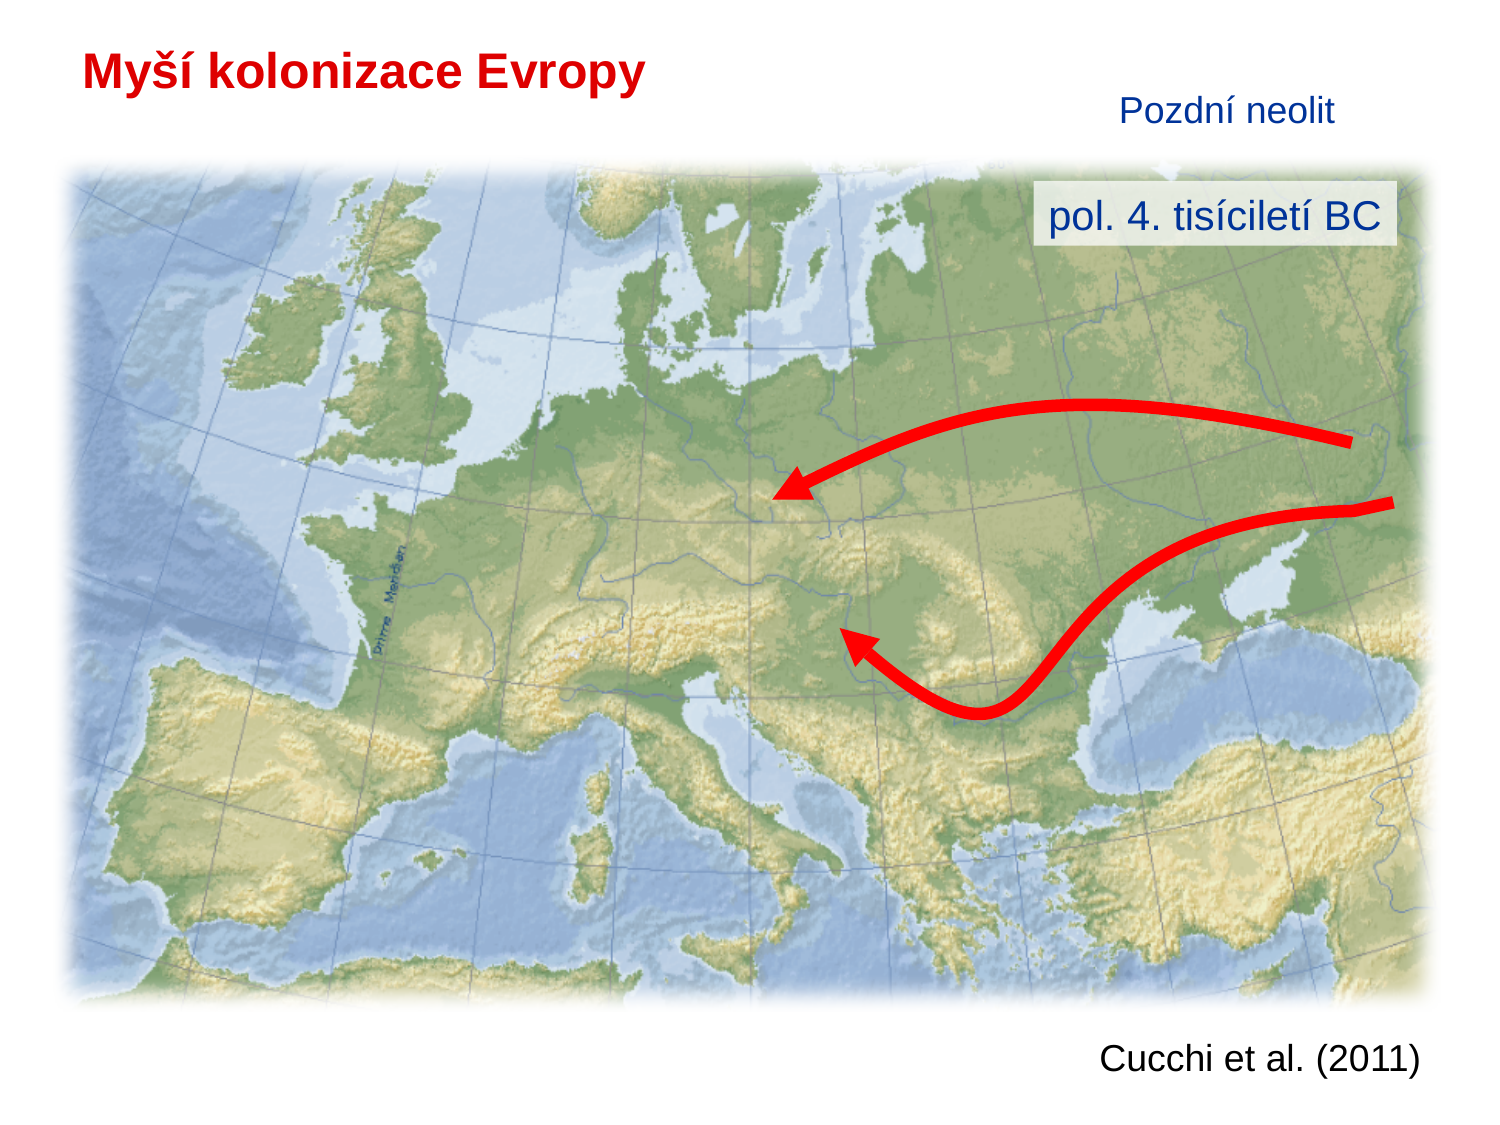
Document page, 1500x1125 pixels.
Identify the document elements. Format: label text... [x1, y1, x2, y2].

picture [53, 155, 1442, 1012]
text_box Myší kolonizace Evropy [67, 30, 662, 106]
text_box Cucchi et al. (2011) [1084, 1026, 1436, 1086]
text_box Pozdní neolit [1104, 78, 1351, 139]
